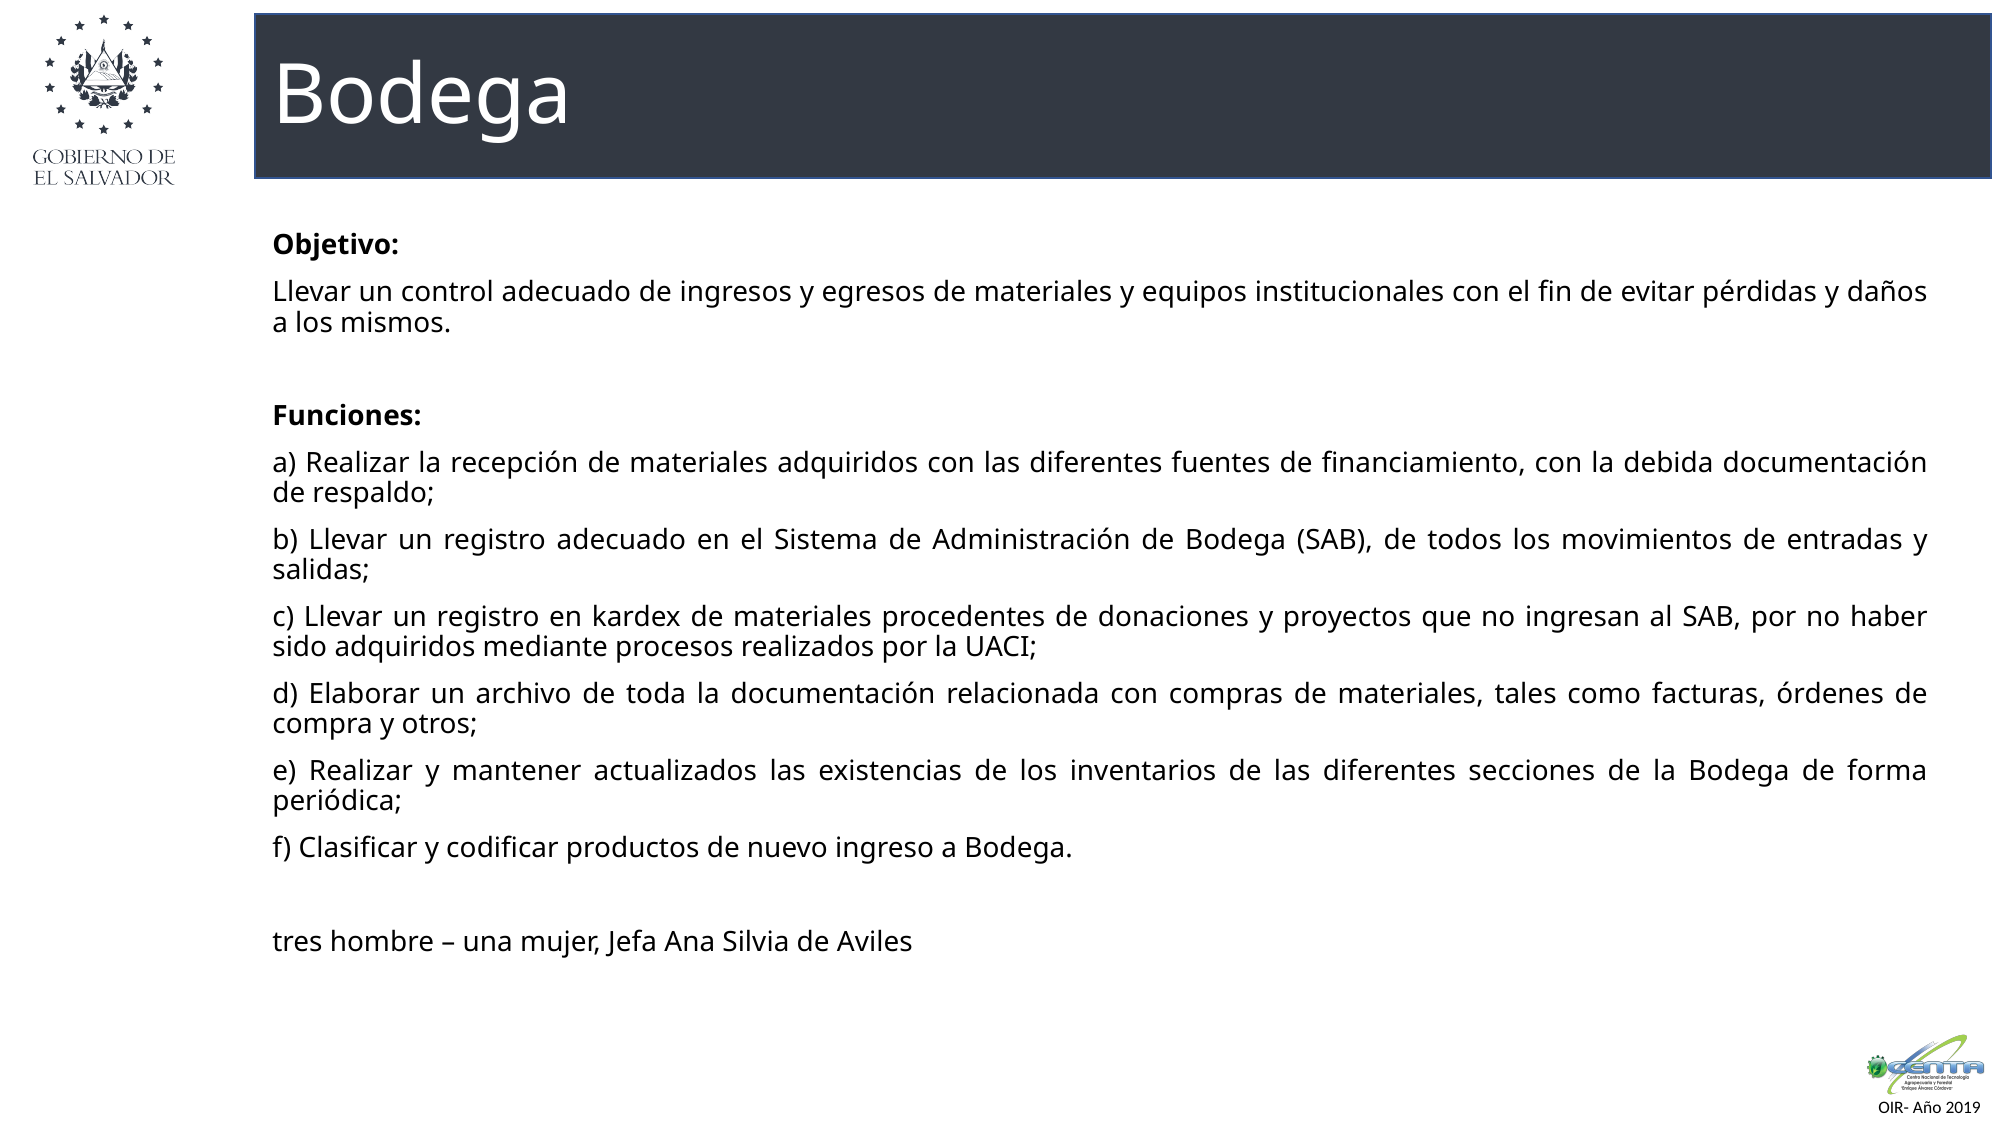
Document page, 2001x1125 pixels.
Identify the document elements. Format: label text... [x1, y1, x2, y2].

title Bodega [257, 2, 1945, 191]
picture [1855, 1022, 2000, 1107]
picture [33, 14, 175, 185]
text_box OIR- Año 2019 [1863, 1107, 2000, 1125]
list Objetivo: Llevar un control adecuado de ingresos y egresos de materiales y equipos institucionales con el fin de evitar pérdidas y daños a los mismos. Funciones: a) Realizar la recepción de materiales adquiridos con las diferentes fuentes de financiamiento, con la debida documentación de respaldo; b) Llevar un registro adecuado en el Sistema de Administración de Bodega (SAB), de todos los movimientos de entradas y salidas; c) Llevar un registro en kardex de materiales procedentes de donaciones y proyectos que no ingresan al SAB, por no haber sido adquiridos mediante procesos realizados por la UACI; d) Elaborar un archivo de toda la documentación relacionada con compras de materiales, tales como facturas, órdenes de compra y otros; e) Realizar y mantener actualizados las existencias de los inventarios de las diferentes secciones de la Bodega de forma periódica; f) Clasificar y codificar productos de nuevo ingreso a Bodega. tres hombre – una mujer, Jefa Ana Silvia de Aviles [257, 223, 1945, 973]
